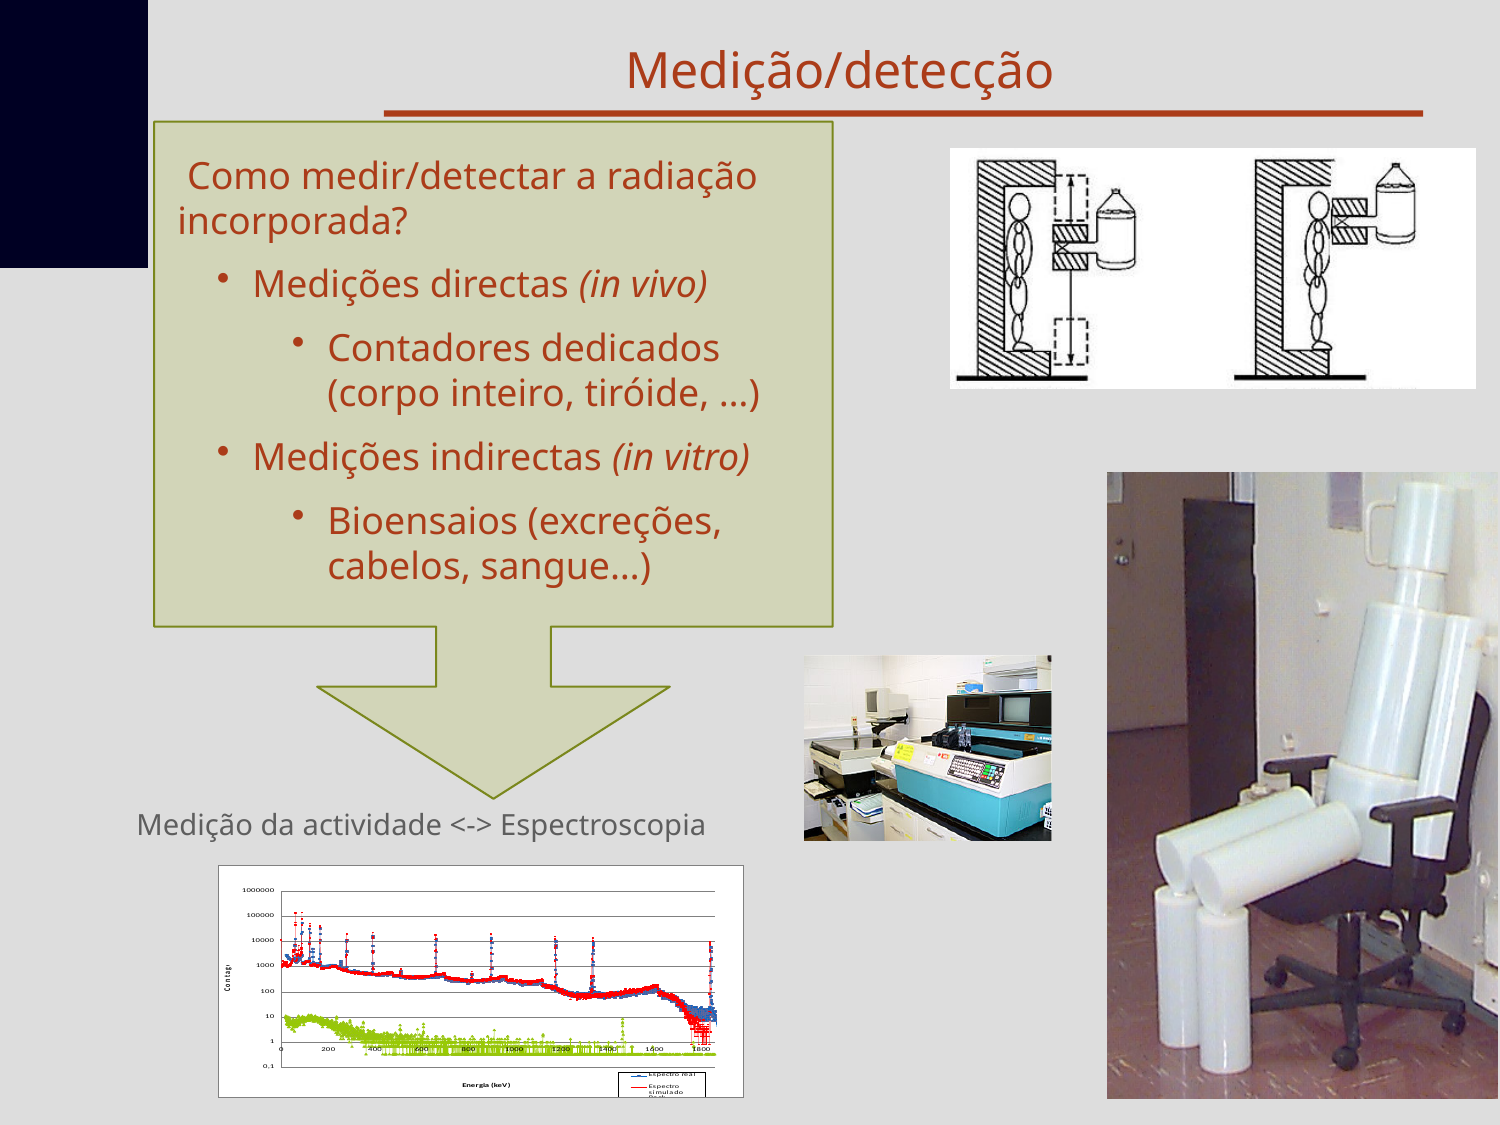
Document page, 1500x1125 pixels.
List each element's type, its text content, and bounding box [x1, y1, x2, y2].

picture [0, 0, 148, 268]
text_box [316, 658, 671, 798]
picture [1107, 472, 1498, 1099]
text_box Medição da actividade <-> Espectroscopia [121, 798, 778, 919]
text_box Medição/detecção [395, 30, 1412, 106]
picture [950, 148, 1476, 389]
text_box [153, 120, 834, 628]
picture [804, 655, 1052, 841]
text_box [214, 862, 747, 1100]
text_box Como medir/detectar a radiação incorporada? Medições directas (in vivo) Contadores dedicados (corpo inteiro, tiróide, …) Medições indirectas (in vitro) Bioensaios (excreções, cabelos, sangue…) [162, 144, 842, 658]
